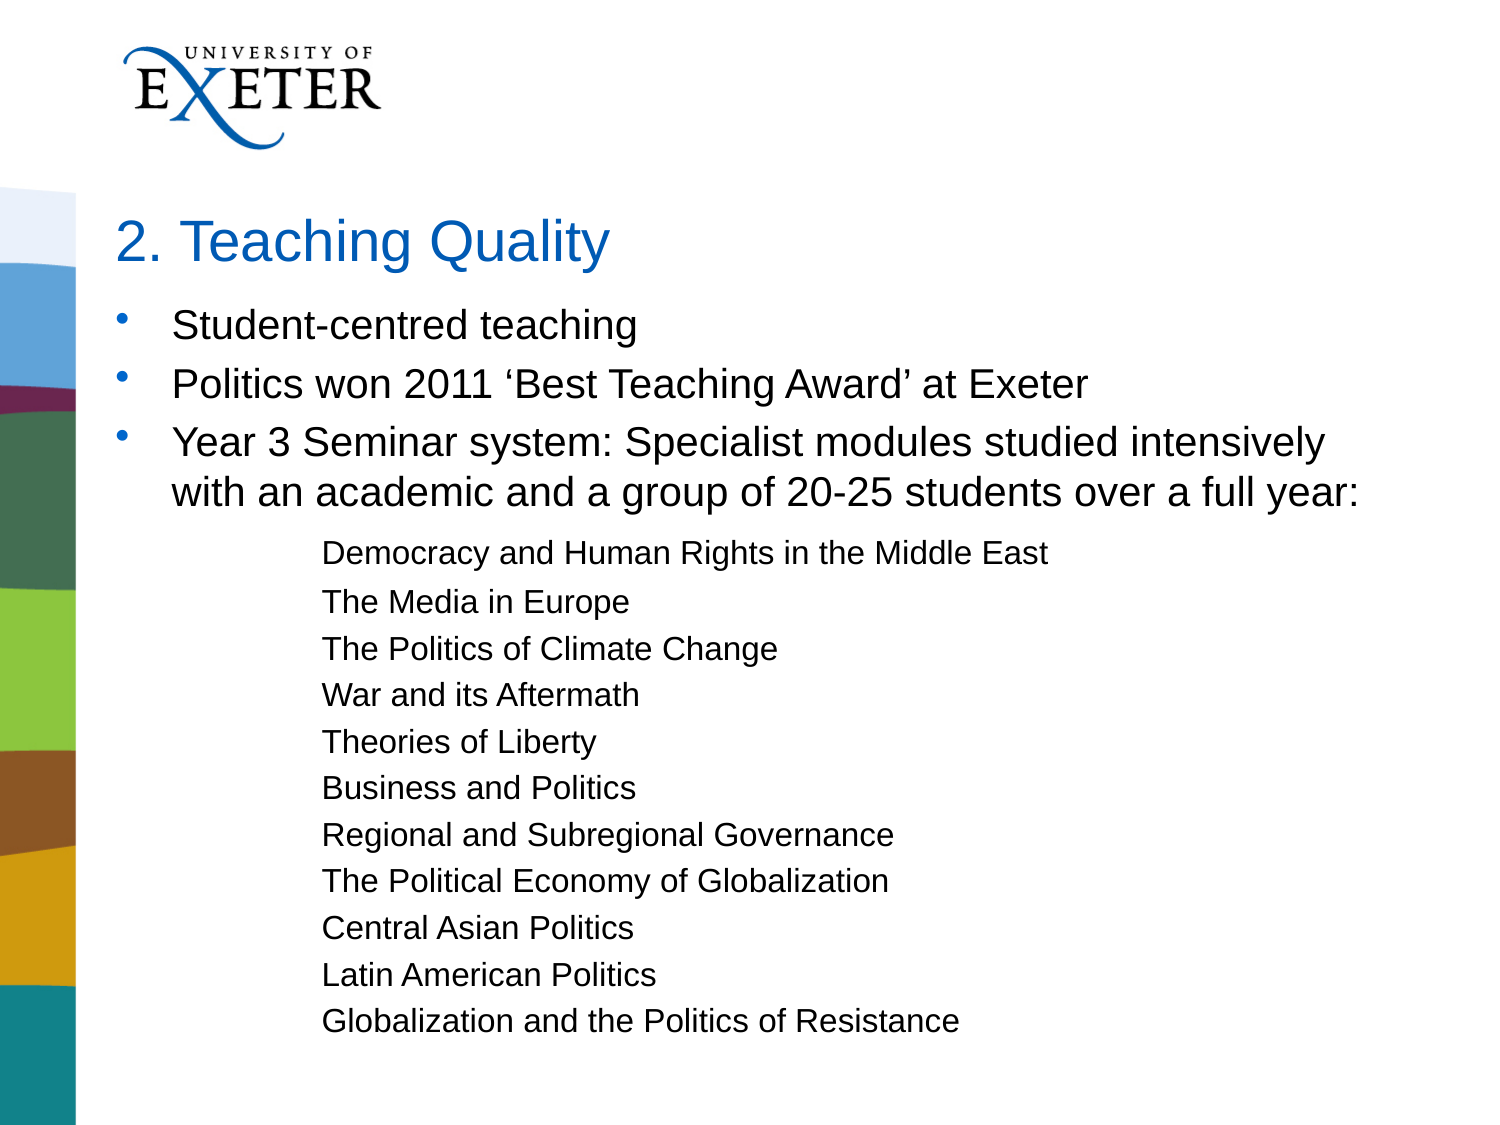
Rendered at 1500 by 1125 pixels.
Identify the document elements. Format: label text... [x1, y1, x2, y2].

title 2. Teaching Quality [100, 160, 1401, 290]
list Student-centred teaching Politics won 2011 ‘Best Teaching Award’ at Exeter Year 3 Seminar system: Specialist modules studied intensively with an academic and a group of 20-25 students over a full year: Democracy and Human Rights in the Middle East The Media in Europe The Politics of Climate Change War and its Aftermath Theories of Liberty Business and Politics Regional and Subregional Governance The Political Economy of Globalization Central Asian Politics Latin American Politics Globalization and the Politics of Resistance [100, 290, 1401, 1083]
picture [0, 0, 420, 1125]
